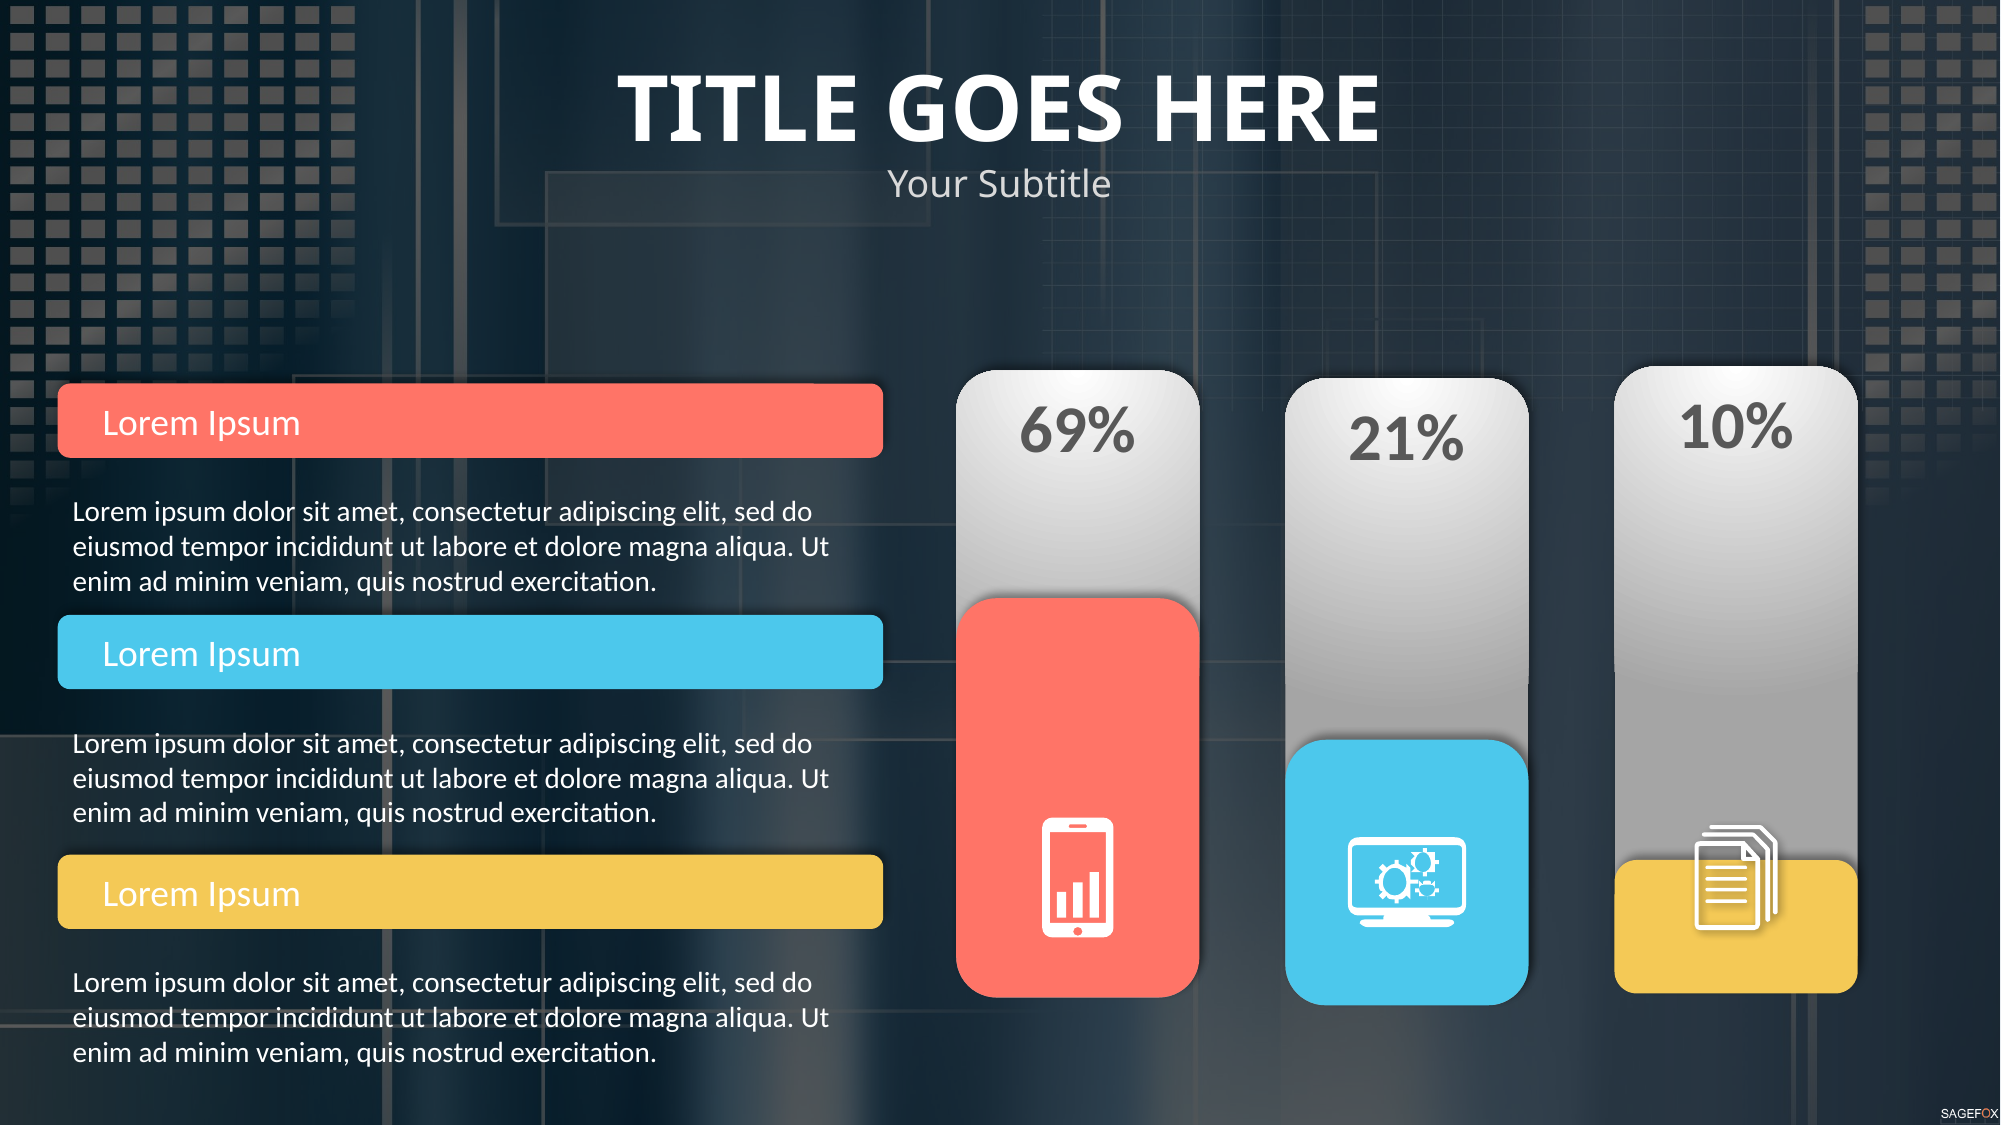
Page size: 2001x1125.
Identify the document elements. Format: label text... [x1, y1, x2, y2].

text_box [1042, 817, 1114, 938]
text_box Lorem ipsum dolor sit amet, consectetur adipiscing elit, sed do eiusmod tempor incididunt ut labore et dolore magna aliqua. Ut enim ad minim veniam, quis nostrud exercitation. [57, 485, 884, 605]
text_box [955, 597, 1201, 999]
text_box [1300, 377, 1514, 386]
text_box TITLE GOES HERE Your Subtitle [548, 42, 1452, 212]
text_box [1347, 837, 1467, 928]
text_box [1701, 832, 1771, 922]
picture [0, 0, 2001, 1125]
text_box [1613, 399, 1859, 869]
text_box [1613, 858, 1859, 995]
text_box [57, 854, 884, 929]
text_box 69% [956, 378, 1200, 474]
text_box [1709, 825, 1778, 915]
text_box [1284, 412, 1530, 763]
text_box 21% [1285, 386, 1529, 481]
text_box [57, 614, 884, 690]
text_box [1284, 738, 1530, 1007]
text_box [971, 369, 1184, 378]
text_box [57, 383, 884, 458]
text_box Lorem ipsum dolor sit amet, consectetur adipiscing elit, sed do eiusmod tempor incididunt ut labore et dolore magna aliqua. Ut enim ad minim veniam, quis nostrud exercitation. [57, 716, 884, 837]
text_box [1694, 841, 1761, 931]
text_box [1629, 365, 1843, 374]
text_box 10% [1614, 374, 1858, 469]
text_box Lorem ipsum dolor sit amet, consectetur adipiscing elit, sed do eiusmod tempor incididunt ut labore et dolore magna aliqua. Ut enim ad minim veniam, quis nostrud exercitation. [57, 956, 884, 1076]
text_box [955, 403, 1201, 622]
